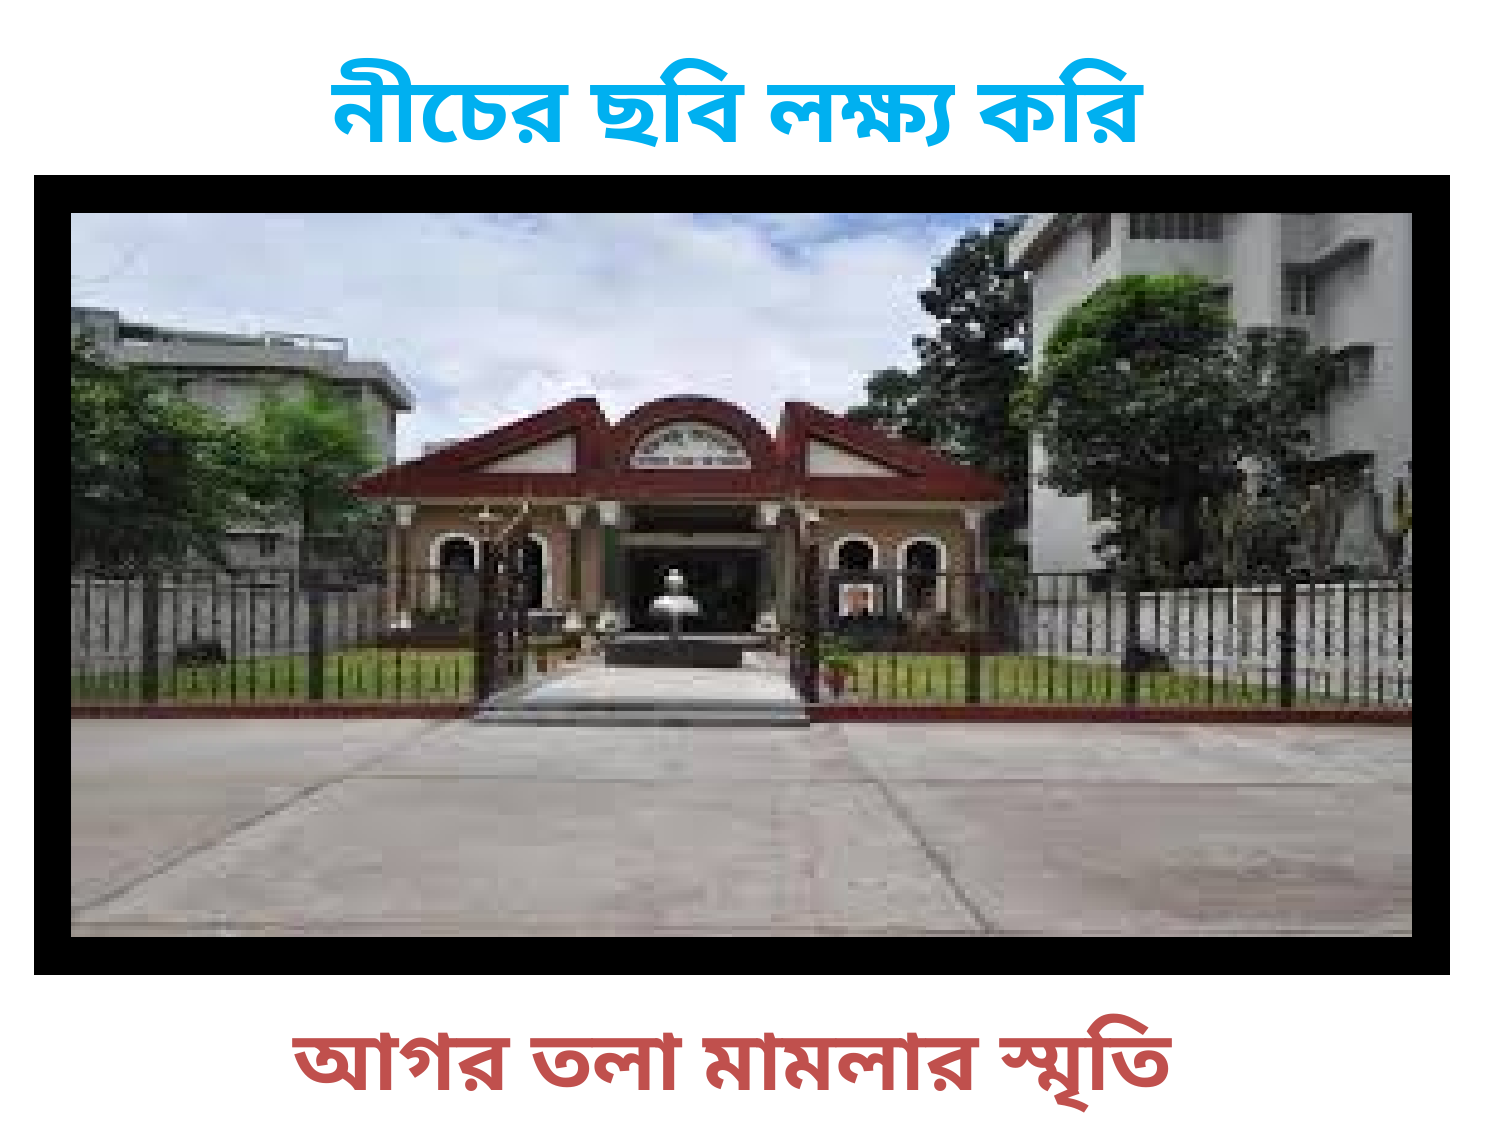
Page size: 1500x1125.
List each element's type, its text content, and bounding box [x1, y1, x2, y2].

title নীচের ছবি লক্ষ্য করি [75, 12, 1425, 175]
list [71, 212, 1413, 938]
text_box আগর তলা মামলার স্মৃতি [37, 999, 1450, 1115]
